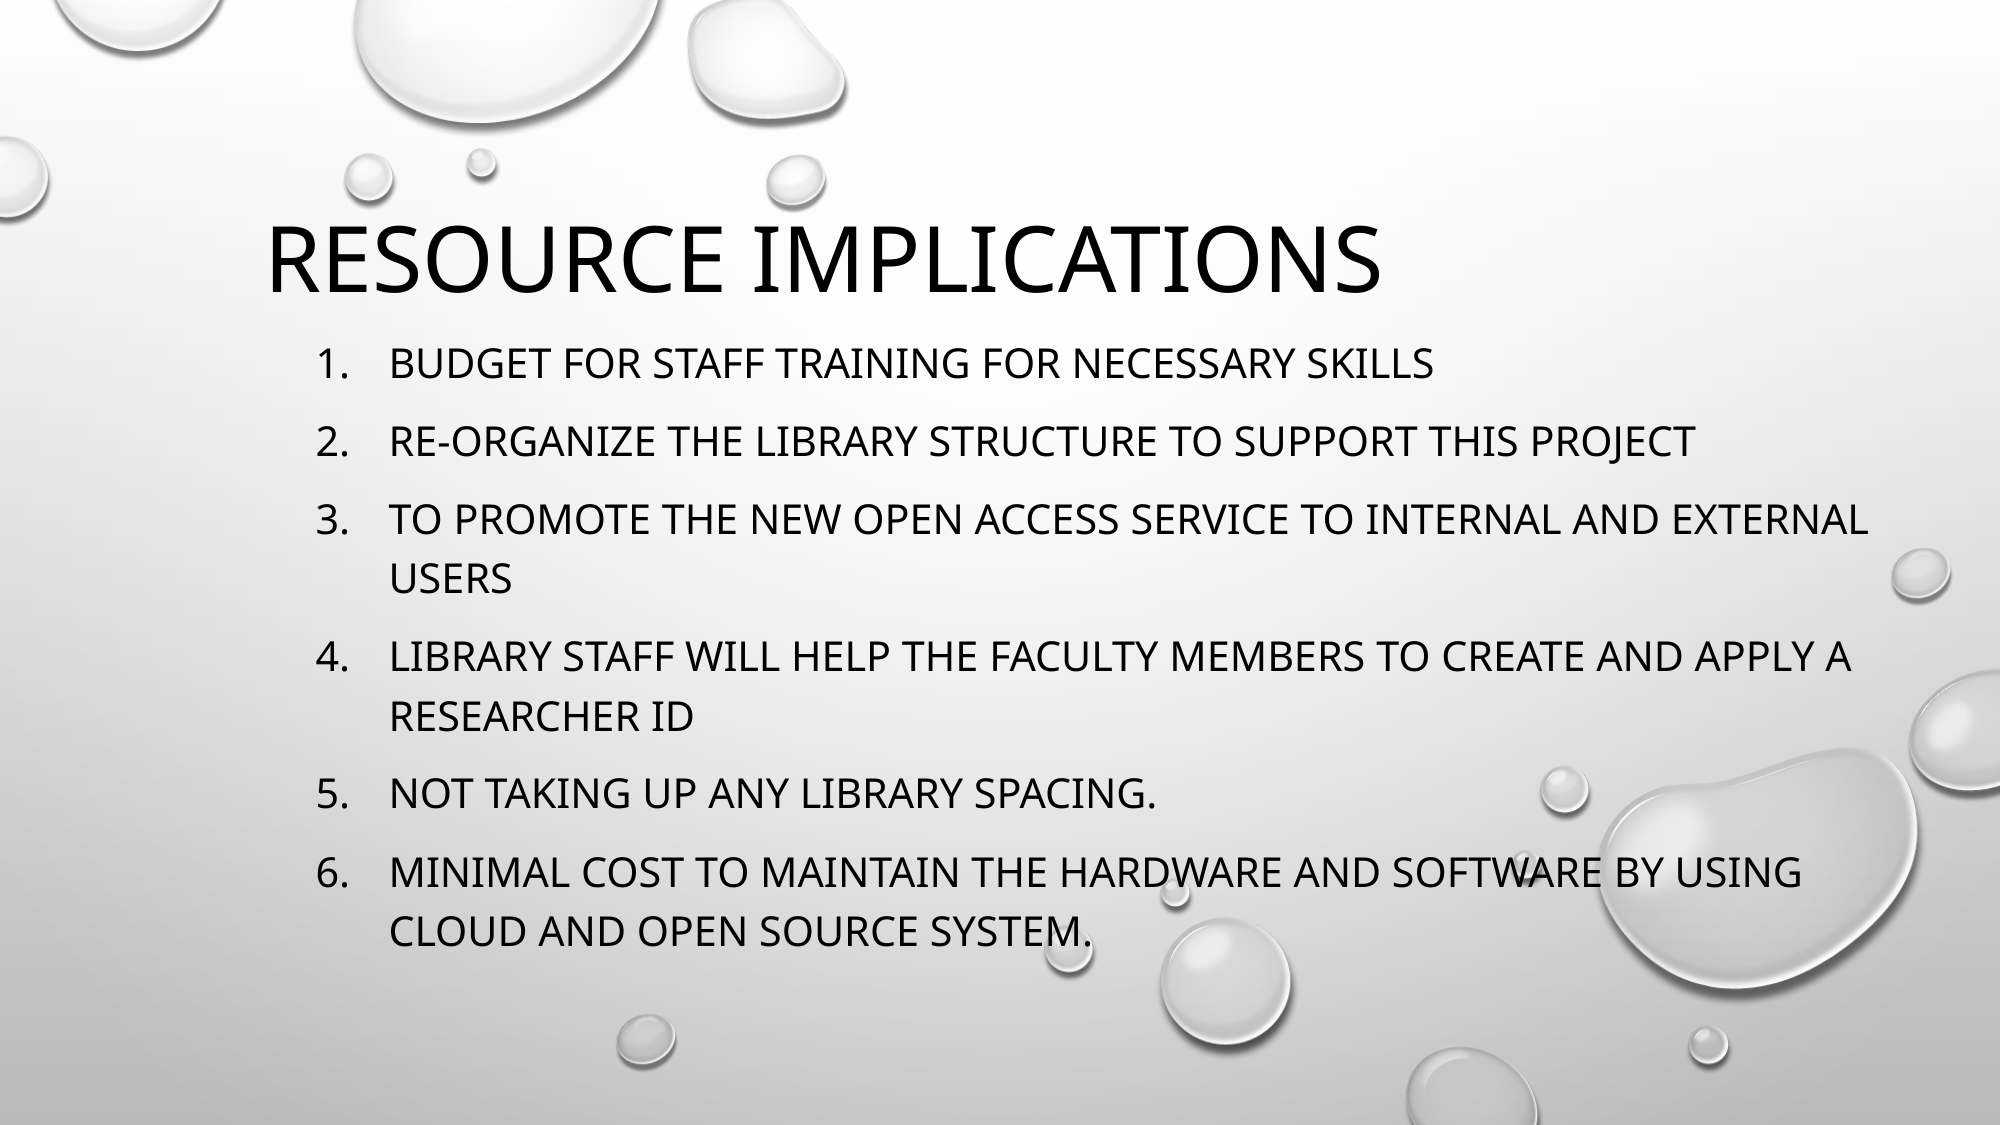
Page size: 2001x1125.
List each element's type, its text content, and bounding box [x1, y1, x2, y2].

title Resource implications [249, 164, 1750, 320]
subtitle Budget for staff training for necessary skills Re-organize the library structure to support this project To promote the new open access service to internal and external users Library staff will help the faculty members to create and apply a Researcher ID Not taking up any library spacing. Minimal cost to maintain the hardware and software by using cloud and open source system. [300, 320, 1918, 970]
picture [0, 0, 2000, 1125]
